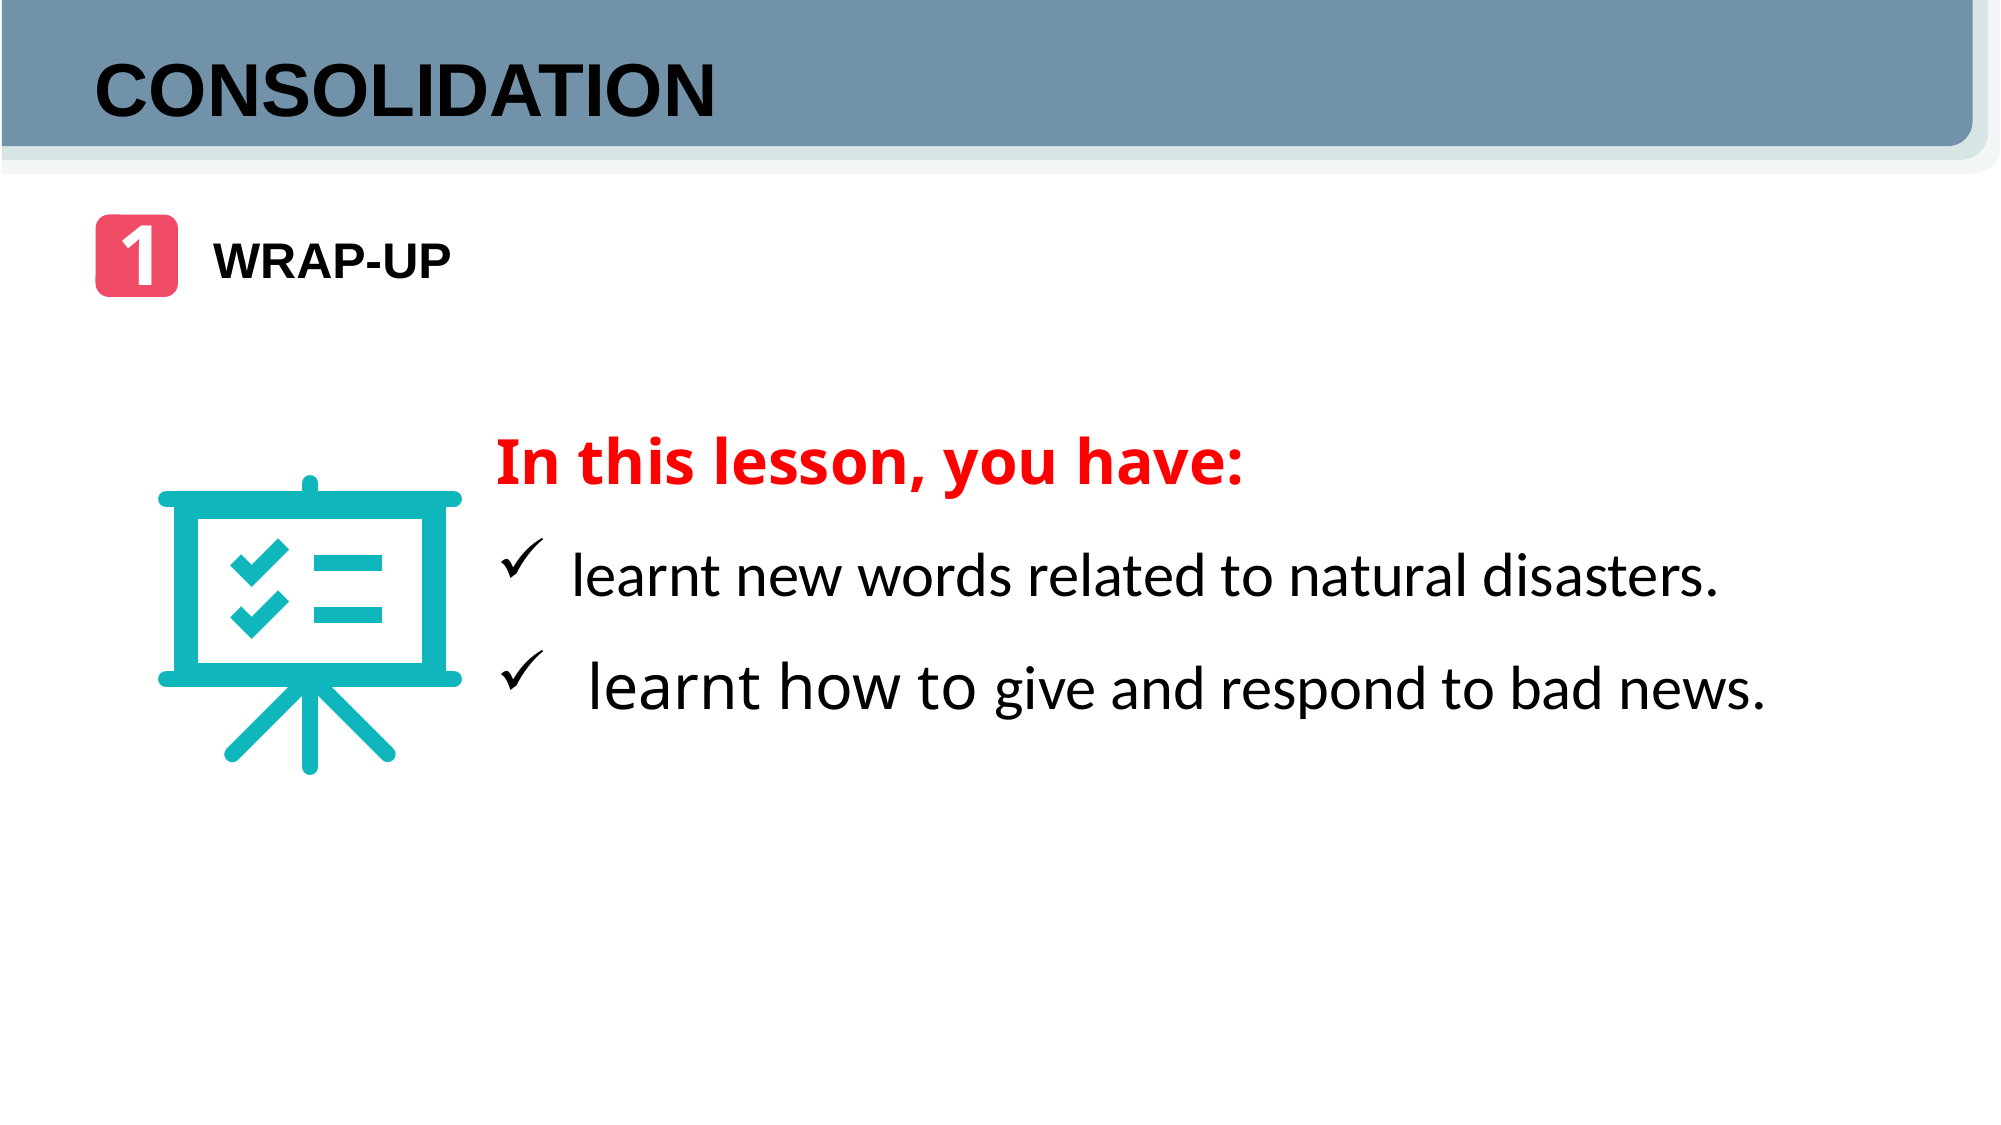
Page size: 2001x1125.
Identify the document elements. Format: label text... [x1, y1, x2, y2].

text_box 1 [103, 194, 169, 310]
text_box In this lesson, you have: learnt new words related to natural disasters. learnt how to give and respond to bad news. [481, 377, 1925, 729]
text_box [169, 214, 180, 298]
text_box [1, 0, 2000, 175]
picture [118, 431, 502, 814]
text_box [94, 215, 103, 297]
text_box WRAP-UP [198, 221, 1973, 296]
